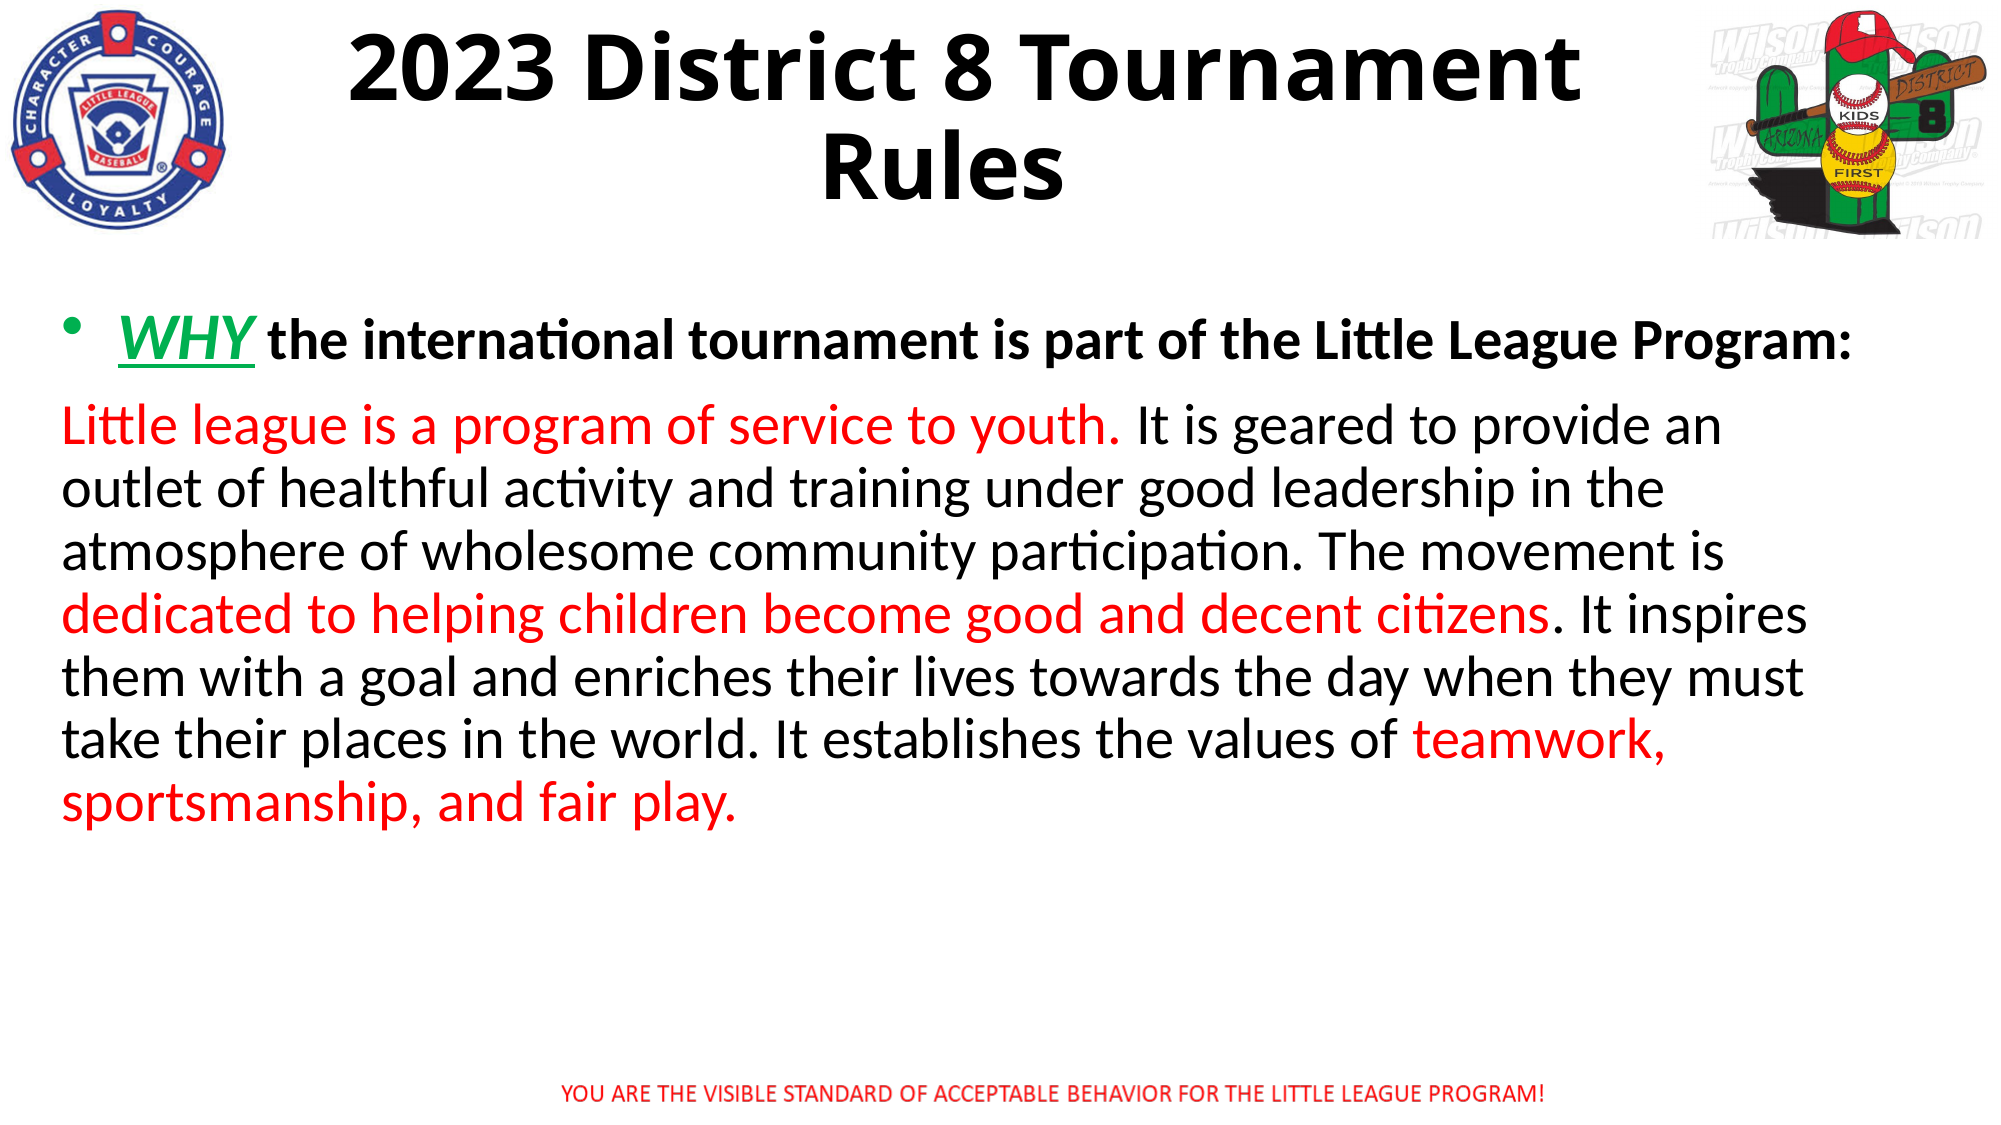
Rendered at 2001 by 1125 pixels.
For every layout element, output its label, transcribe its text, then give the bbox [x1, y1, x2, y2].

list WHY the international tournament is part of the Little League Program: Little league is a program of service to youth. It is geared to provide an outlet of healthful activity and training under good leadership in the atmosphere of wholesome community participation. The movement is dedicated to helping children become good and decent citizens. It inspires them with a goal and enriches their lives towards the day when they must take their places in the world. It establishes the values of teamwork, sportsmanship, and fair play. [46, 294, 1886, 1004]
picture [530, 1063, 1577, 1125]
picture [1695, 5, 1998, 239]
picture [5, 4, 232, 235]
title 2023 District 8 Tournament Rules [313, 22, 1619, 218]
